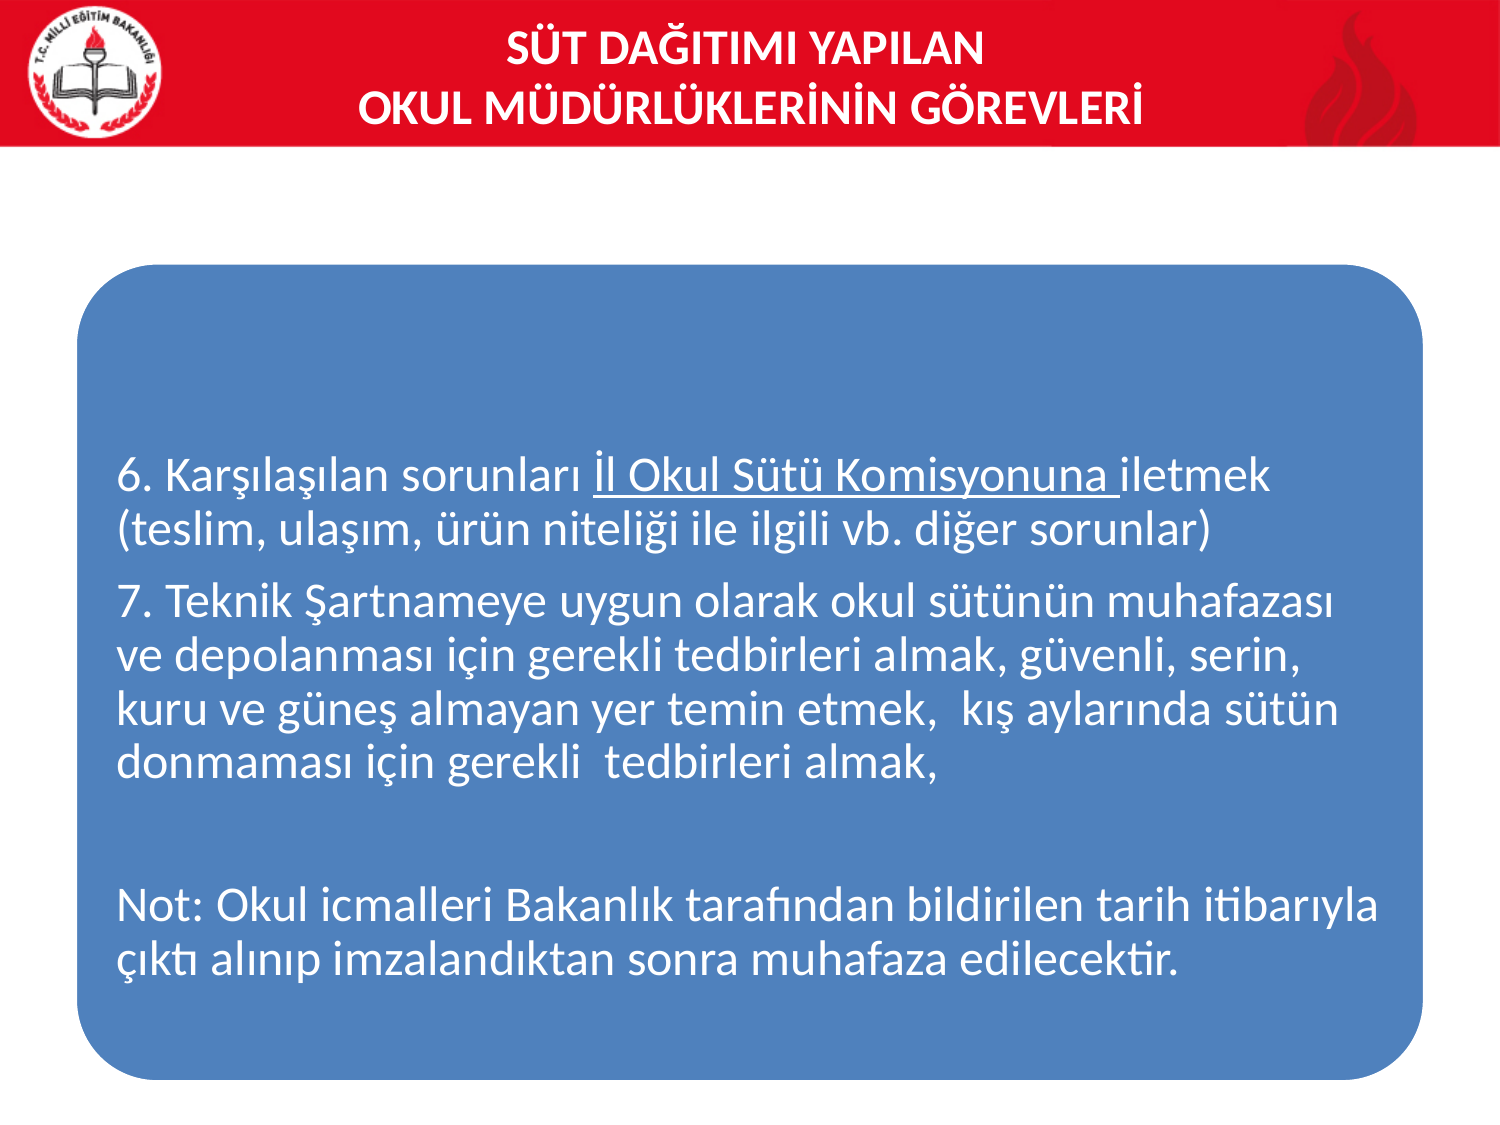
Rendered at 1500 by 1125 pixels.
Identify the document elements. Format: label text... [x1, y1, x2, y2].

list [74, 262, 1426, 1083]
picture [0, 0, 1500, 1125]
title SÜT DAĞITIMI YAPILAN OKUL MÜDÜRLÜKLERİNİN GÖREVLERİ [76, 0, 1428, 150]
